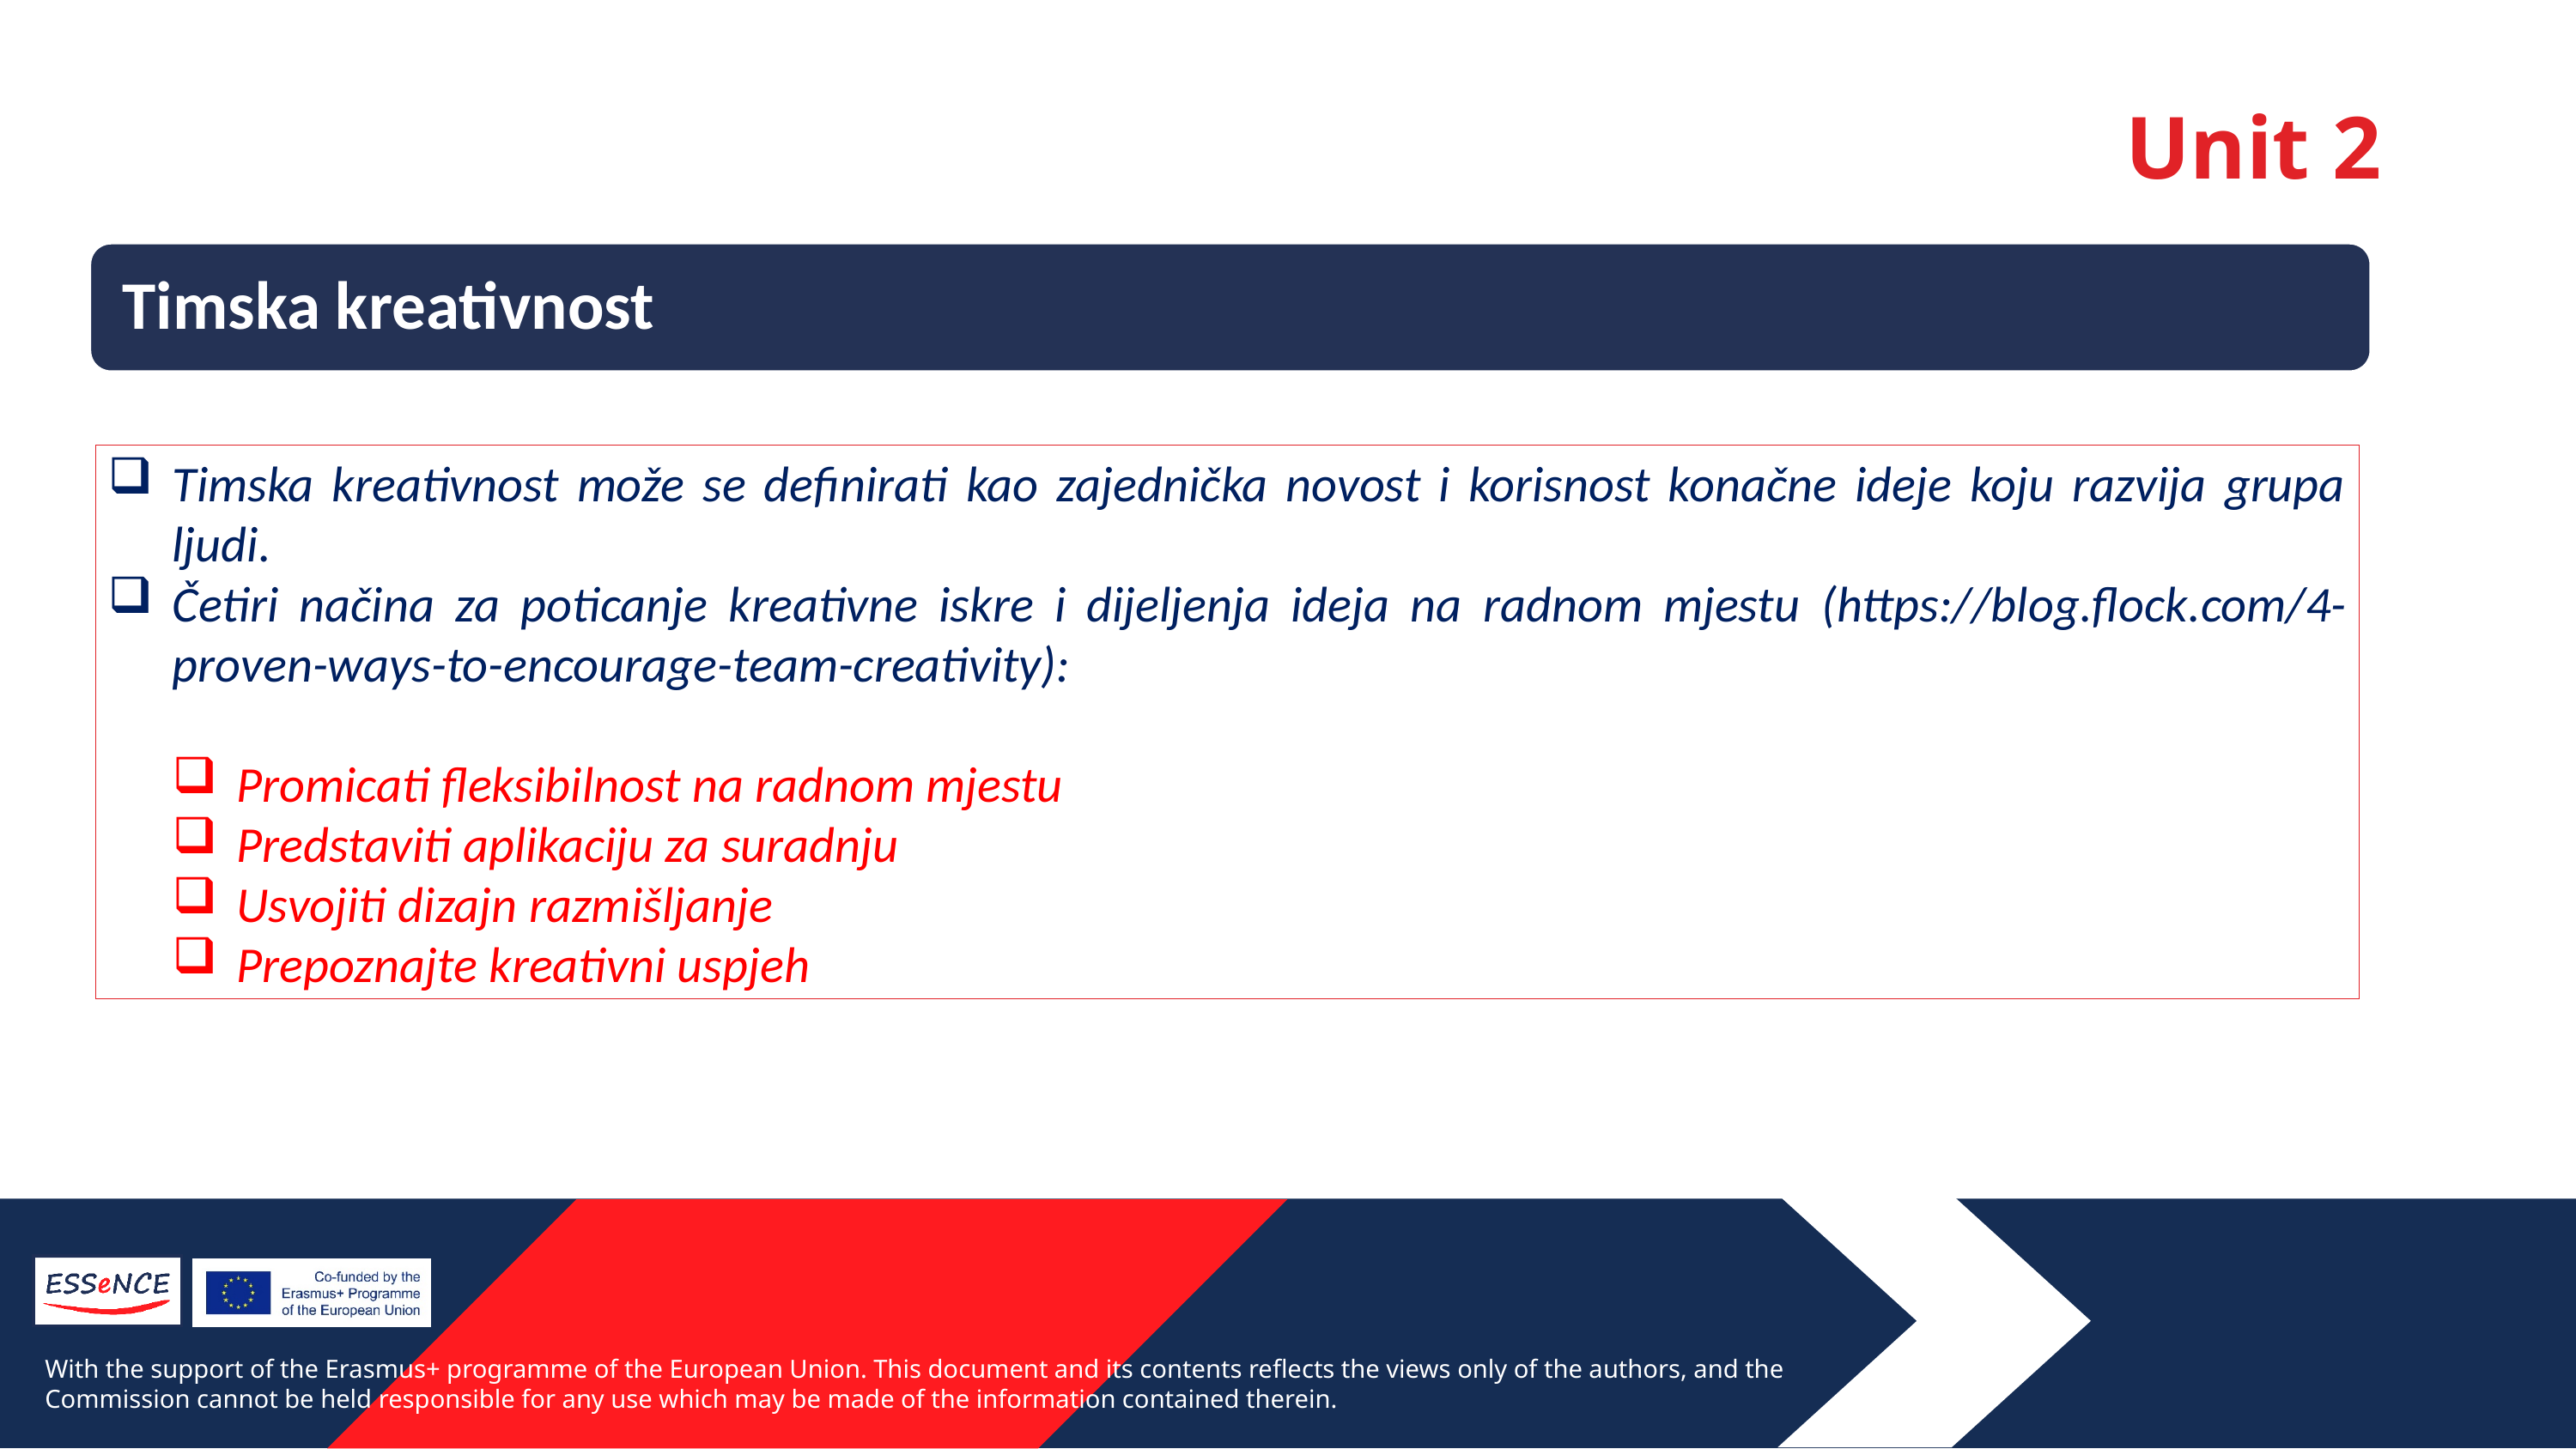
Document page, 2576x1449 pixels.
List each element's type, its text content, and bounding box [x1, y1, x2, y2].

picture [192, 1258, 431, 1328]
picture [32, 1254, 183, 1328]
text_box Unit 2 [2124, 91, 2515, 197]
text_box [88, 242, 2372, 375]
text_box Timska kreativnost može se definirati kao zajednička novost i korisnost konačne ideje koju razvija grupa ljudi. Četiri načina za poticanje kreativne iskre i dijeljenja ideja na radnom mjestu (https://blog.flock.com/4-proven-ways-to-encourage-team-creativity): Promicati fleksibilnost na radnom mjestu Predstaviti aplikaciju za suradnju Usvojiti dizajn razmišljanje Prepoznajte kreativni uspjeh [95, 445, 2360, 999]
text_box With the support of the Erasmus+ programme of the European Union. This document and its contents reflects the views only of the authors, and the Commission cannot be held responsible for any use which may be made of the information contained therein. [32, 1346, 1803, 1420]
